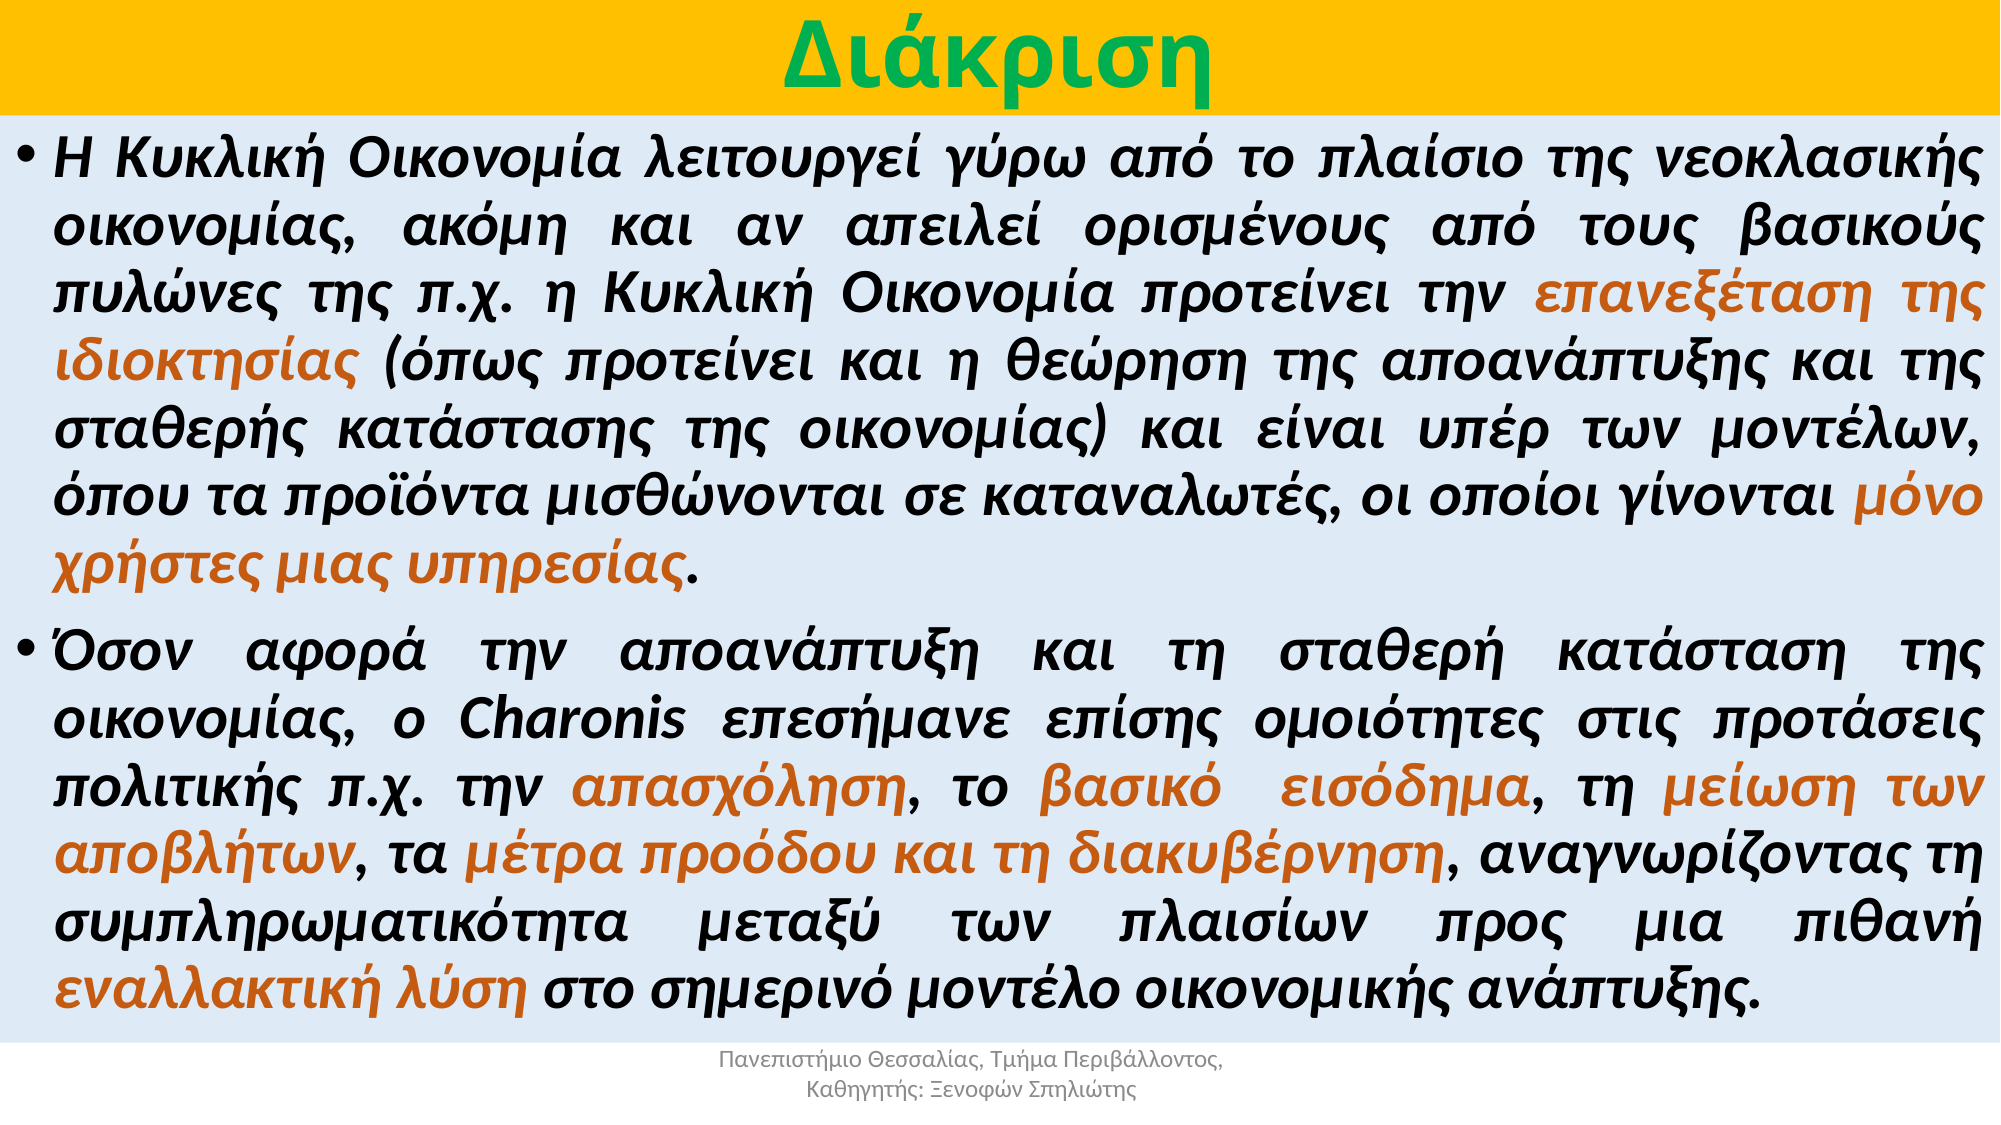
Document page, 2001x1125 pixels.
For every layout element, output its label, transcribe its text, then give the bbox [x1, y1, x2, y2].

footer Πανεπιστήμιο Θεσσαλίας, Τμήμα Περιβάλλοντος, Καθηγητής: Ξενοφών Σπηλιώτης [670, 1042, 1273, 1103]
title Διάκριση [0, 0, 2000, 115]
list Η Κυκλική Οικονομία λειτουργεί γύρω από το πλαίσιο της νεοκλασικής οικονομίας, ακόμη και αν απειλεί ορισμένους από τους βασικούς πυλώνες της π.χ. η Κυκλική Οικονομία προτείνει την επανεξέταση της ιδιοκτησίας (όπως προτείνει και η θεώρηση της αποανάπτυξης και της σταθερής κατάστασης της οικονομίας) και είναι υπέρ των μοντέλων, όπου τα προϊόντα μισθώνονται σε καταναλωτές, οι οποίοι γίνονται μόνο χρήστες μιας υπηρεσίας. Όσον αφορά την αποανάπτυξη και τη σταθερή κατάσταση της οικονομίας, ο Charonis επεσήμανε επίσης ομοιότητες στις προτάσεις πολιτικής π.χ. την απασχόληση, το βασικό εισόδημα, τη μείωση των αποβλήτων, τα μέτρα προόδου και τη διακυβέρνηση, αναγνωρίζοντας τη συμπληρωματικότητα μεταξύ των πλαισίων προς μια πιθανή εναλλακτική λύση στο σημερινό μοντέλο οικονομικής ανάπτυξης. [0, 115, 2000, 1043]
